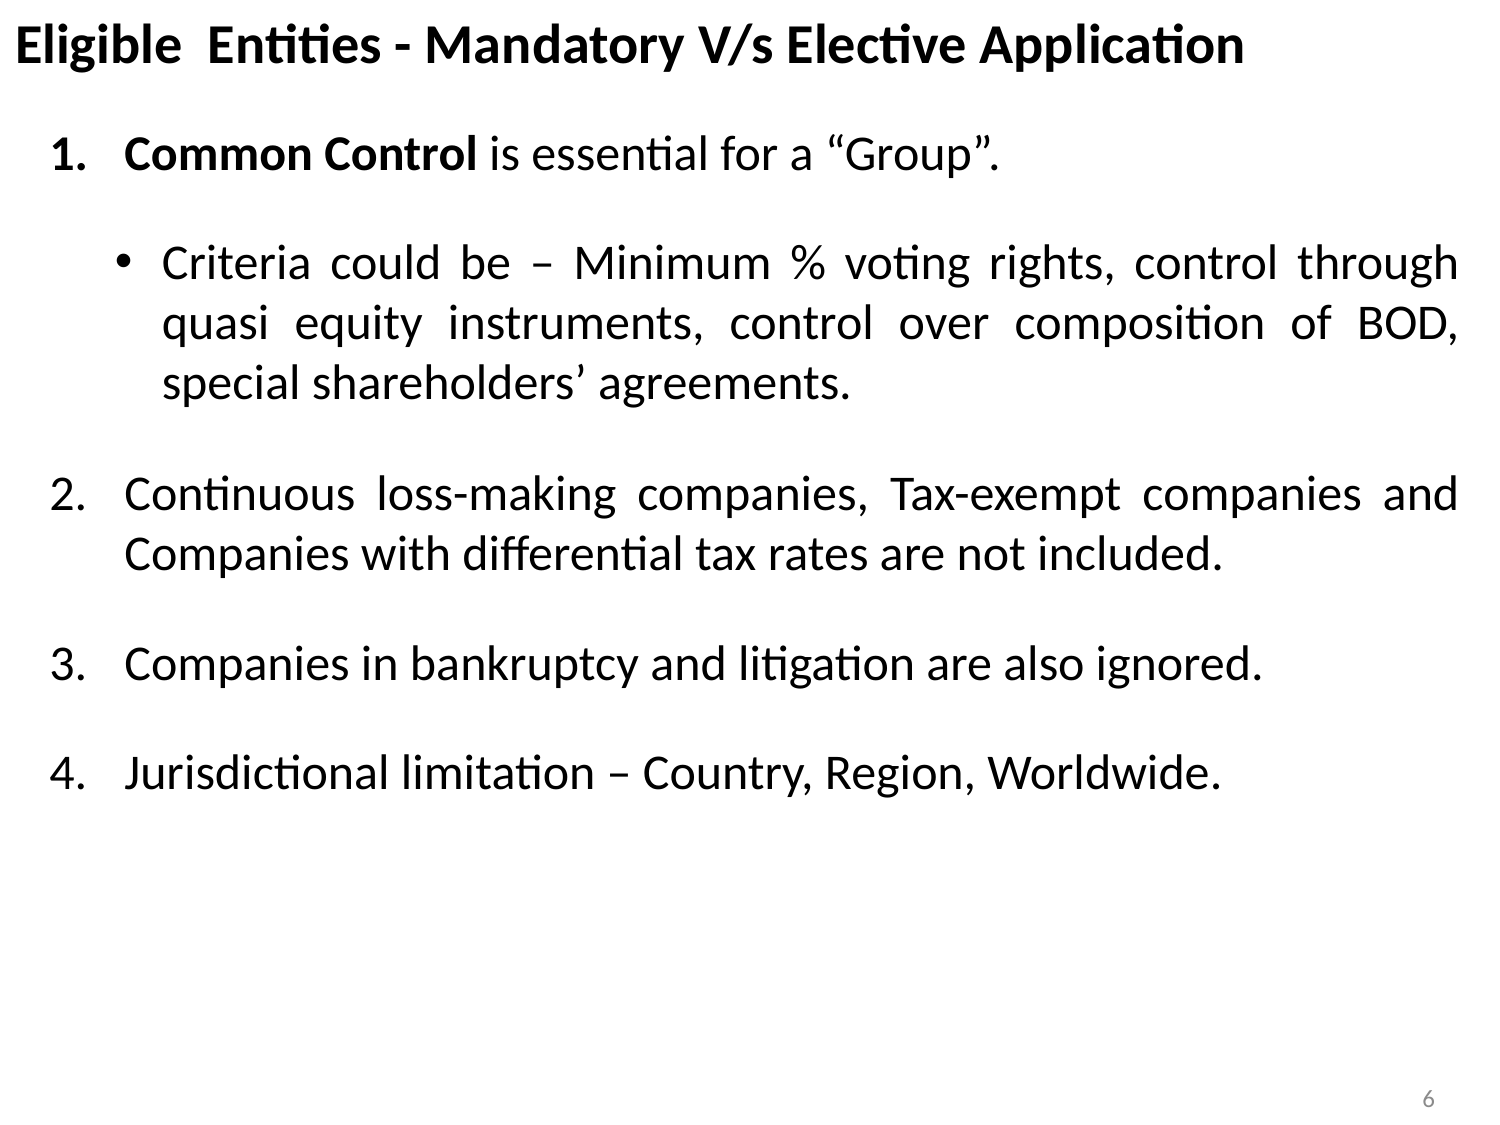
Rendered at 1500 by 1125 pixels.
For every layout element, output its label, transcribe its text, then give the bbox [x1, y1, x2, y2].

list Eligible Entities - Mandatory V/s Elective Application [0, 0, 1500, 84]
list Common Control is essential for a “Group”. Criteria could be – Minimum % voting rights, control through quasi equity instruments, control over composition of BOD, special shareholders’ agreements. Continuous loss-making companies, Tax-exempt companies and Companies with differential tax rates are not included. Companies in bankruptcy and litigation are also ignored. Jurisdictional limitation – Country, Region, Worldwide. [24, 112, 1475, 988]
